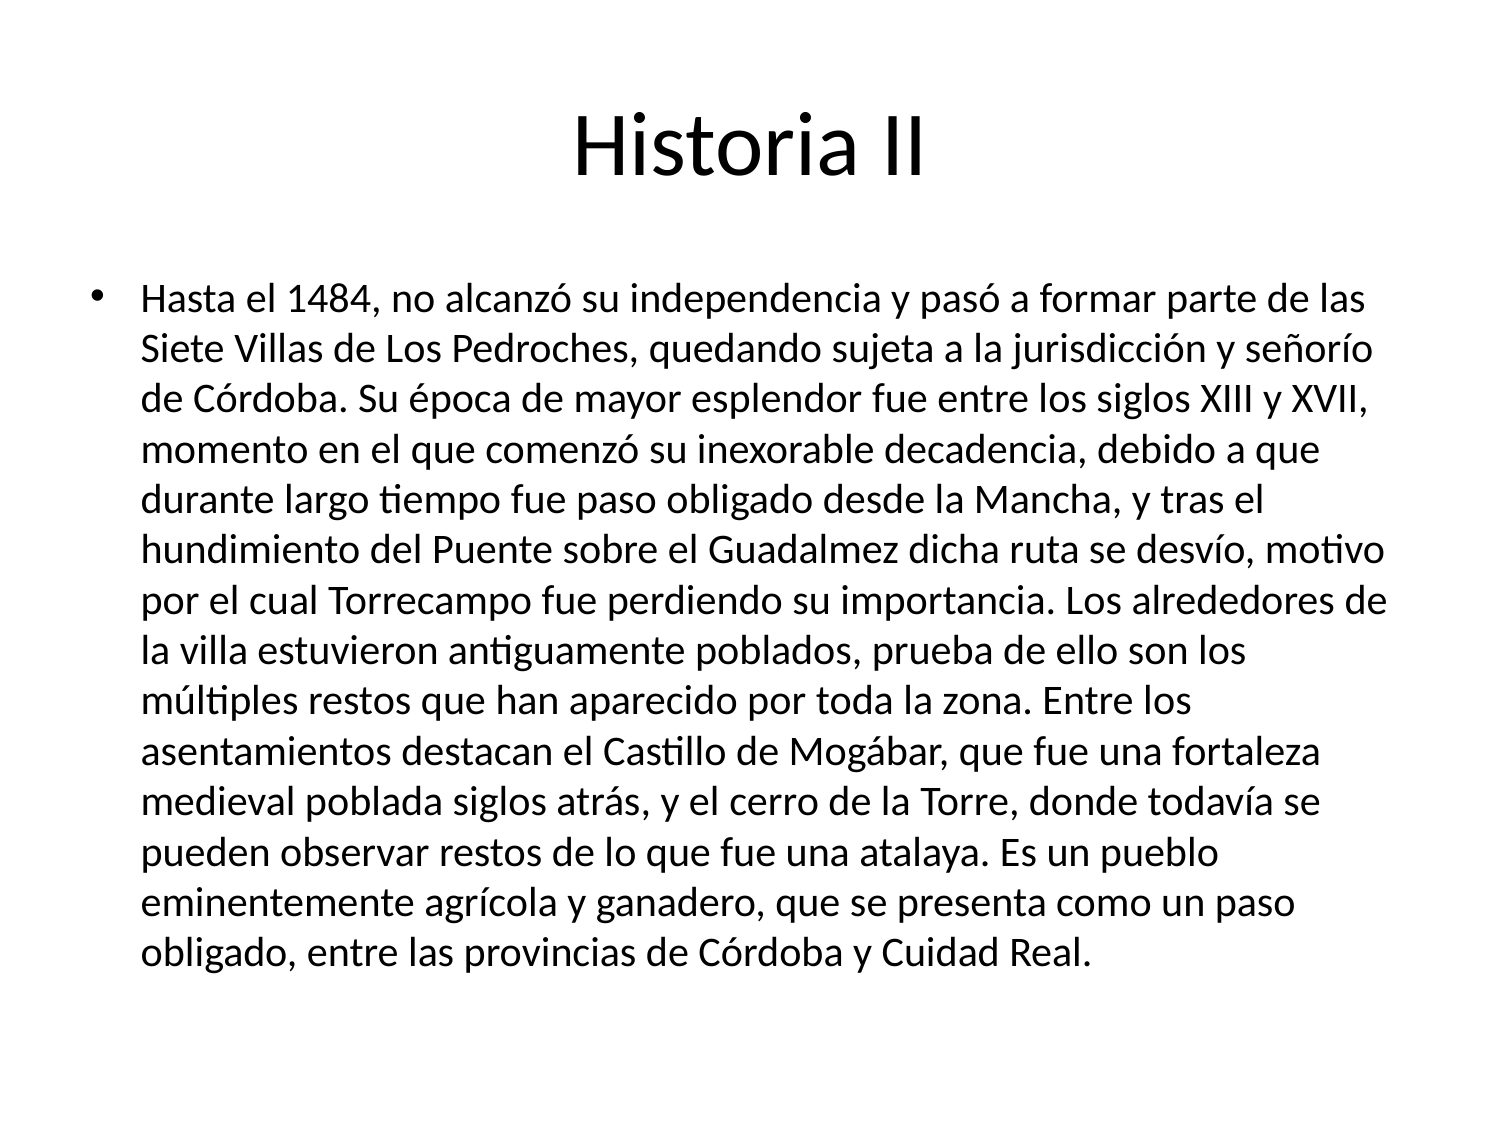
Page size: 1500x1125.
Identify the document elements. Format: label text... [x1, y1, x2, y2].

list Hasta el 1484, no alcanzó su independencia y pasó a formar parte de las Siete Villas de Los Pedroches, quedando sujeta a la jurisdicción y señorío de Córdoba. Su época de mayor esplendor fue entre los siglos XIII y XVII, momento en el que comenzó su inexorable decadencia, debido a que durante largo tiempo fue paso obligado desde la Mancha, y tras el hundimiento del Puente sobre el Guadalmez dicha ruta se desvío, motivo por el cual Torrecampo fue perdiendo su importancia. Los alrededores de la villa estuvieron antiguamente poblados, prueba de ello son los múltiples restos que han aparecido por toda la zona. Entre los asentamientos destacan el Castillo de Mogábar, que fue una fortaleza medieval poblada siglos atrás, y el cerro de la Torre, donde todavía se pueden observar restos de lo que fue una atalaya. Es un pueblo eminentemente agrícola y ganadero, que se presenta como un paso obligado, entre las provincias de Córdoba y Cuidad Real. [75, 262, 1425, 1005]
title Historia II [75, 45, 1425, 233]
